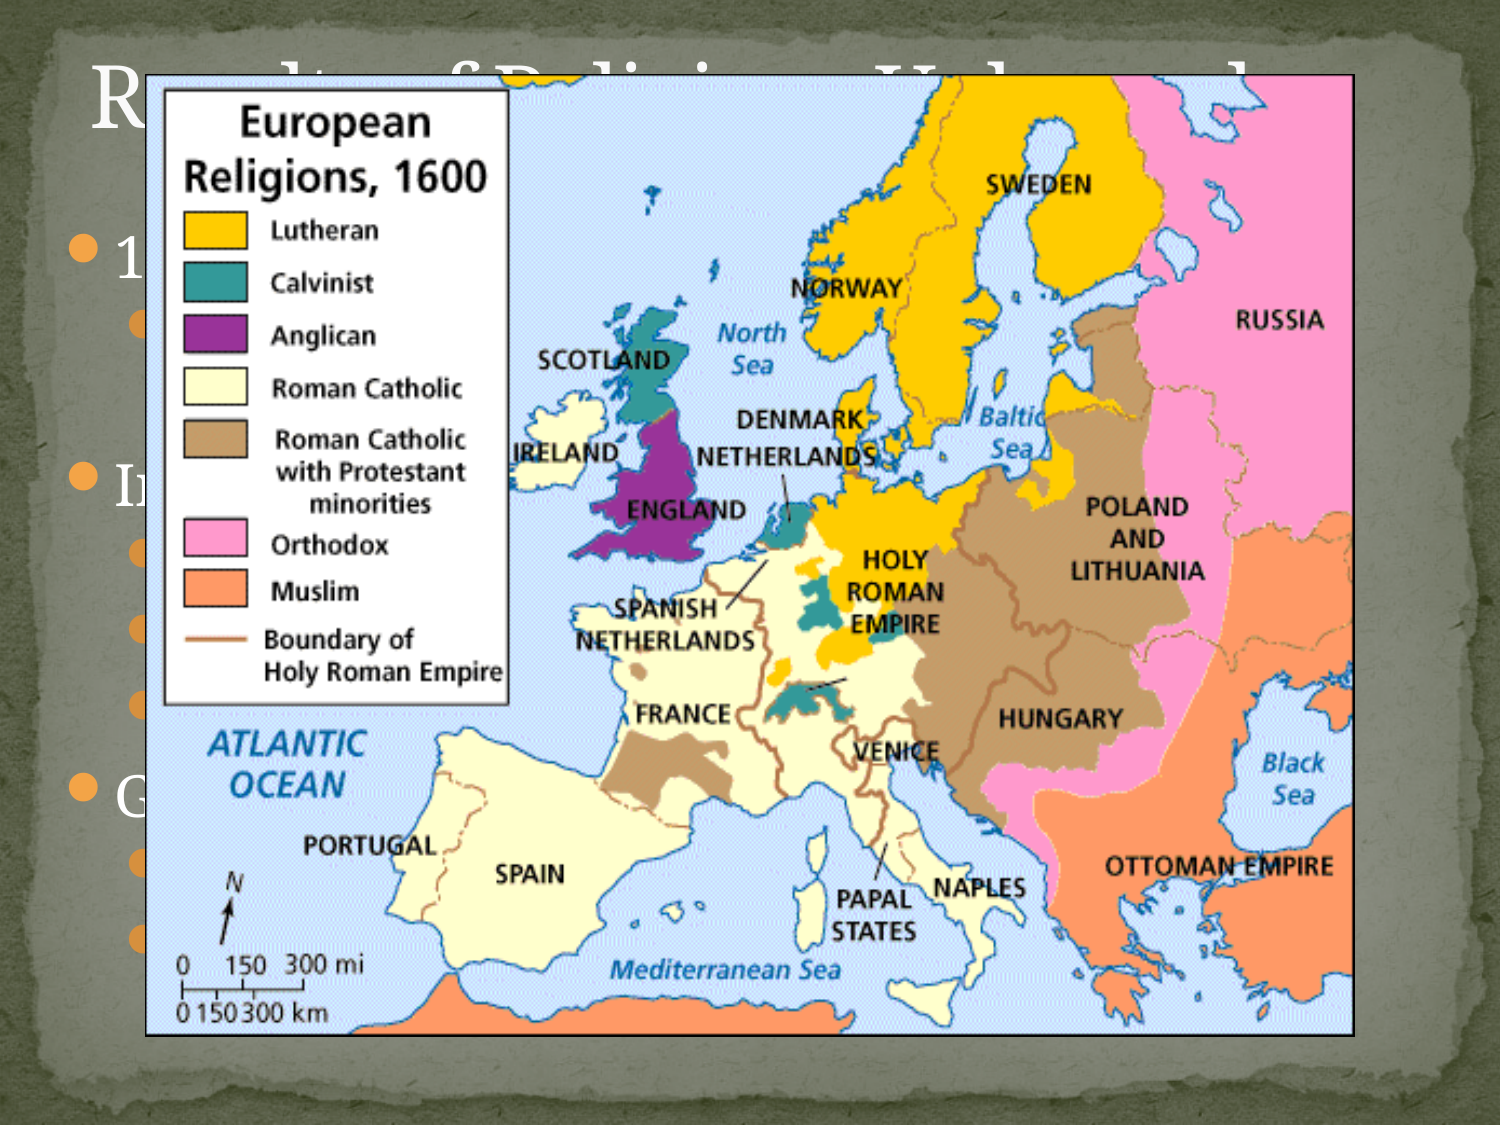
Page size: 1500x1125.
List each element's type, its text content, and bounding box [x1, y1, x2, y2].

list 1530’s – mid 1600’s Religious wars in France, Germany, Netherlands & Switzerland Interest in Education Jesuits - schools Protestants study the bible Reading and literacy Governmental Power Increases Rulers took responsibility Papal powers decreased [50, 212, 1500, 1100]
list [149, 78, 1352, 1033]
title Results of Religious Upheavals [74, 24, 1425, 163]
